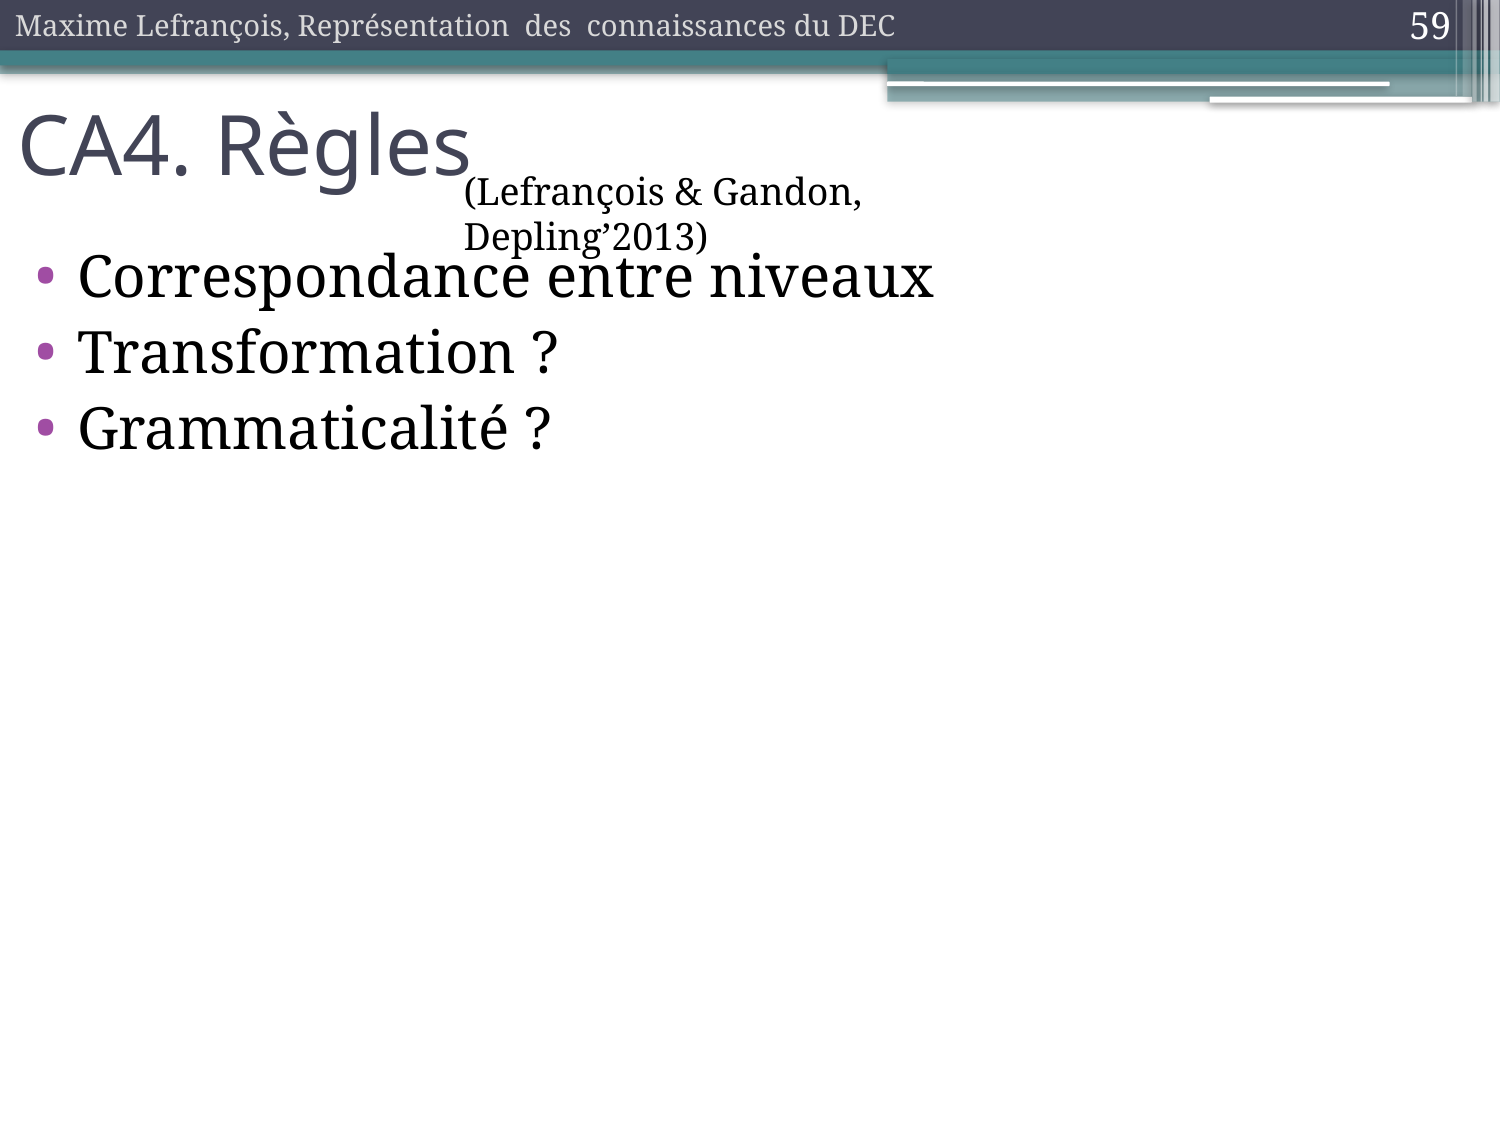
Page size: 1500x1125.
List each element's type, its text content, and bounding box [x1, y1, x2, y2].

slide_number 59 [1341, 50, 1466, 61]
text_box Correspondance entre niveaux Transformation ? Grammaticalité ? [2, 231, 1353, 942]
text_box (Lefrançois & Gandon, Depling’2013) [448, 230, 1105, 266]
text_box Maxime Lefrançois, Représentation des connaissances du DEC [0, 0, 1500, 50]
text_box CA4. Règles [2, 54, 1353, 230]
